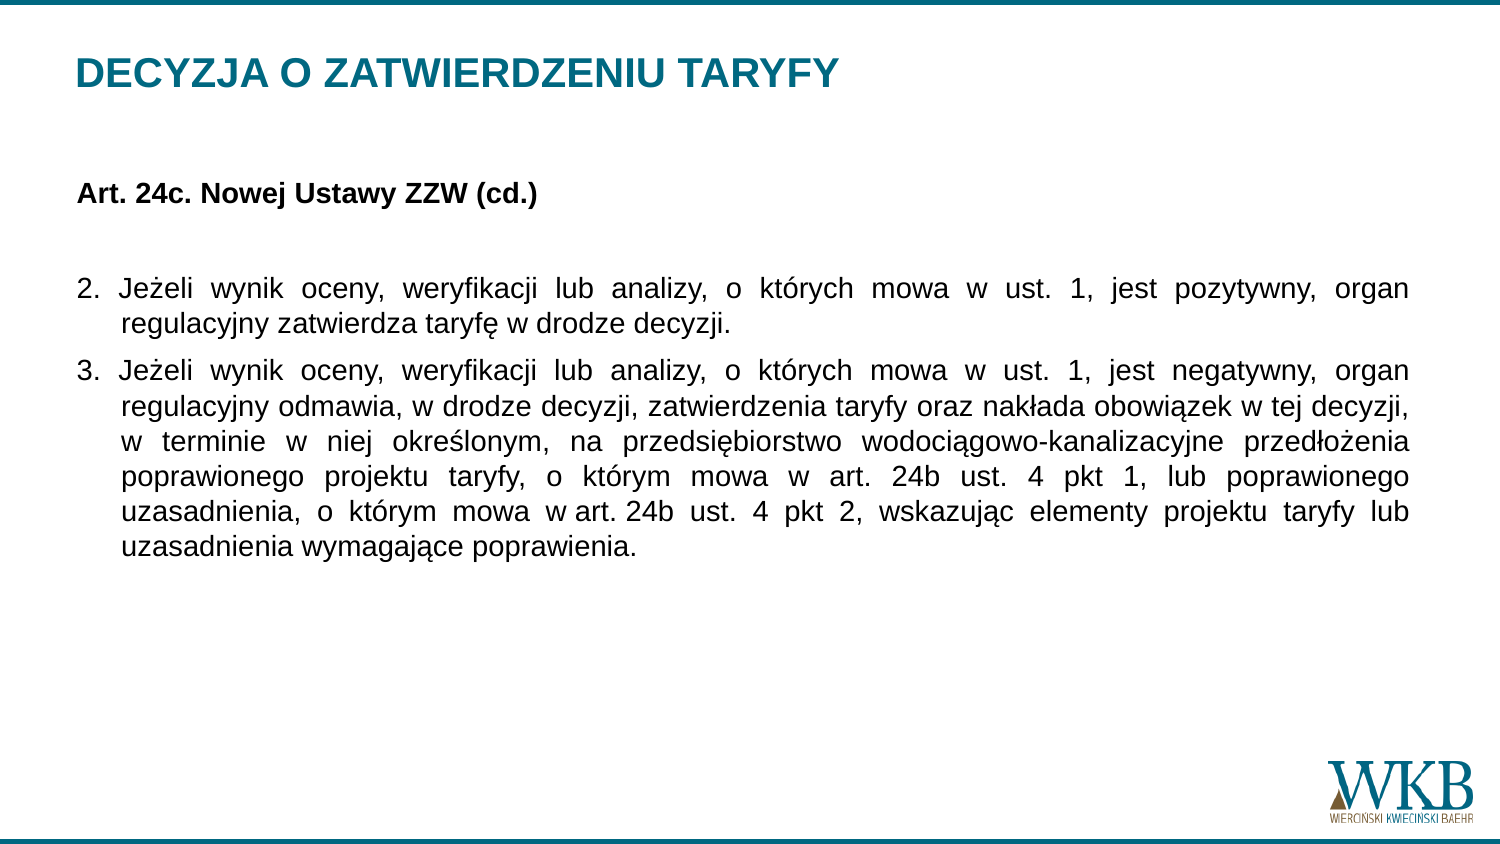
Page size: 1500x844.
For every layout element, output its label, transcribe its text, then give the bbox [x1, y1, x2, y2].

picture [1464, 761, 1473, 789]
title DECYZJA O ZATWIERDZENIU TARYFY [75, 45, 1412, 151]
list Art. 24c. Nowej Ustawy ZZW (cd.) 2. Jeżeli wynik oceny, weryfikacji lub analizy, o których mowa w ust. 1, jest pozytywny, organ regulacyjny zatwierdza taryfę w drodze decyzji. 3. Jeżeli wynik oceny, weryfikacji lub analizy, o których mowa w ust. 1, jest negatywny, organ regulacyjny odmawia, w drodze decyzji, zatwierdzenia taryfy oraz nakłada obowiązek w tej decyzji, w terminie w niej określonym, na przedsiębiorstwo wodociągowo-kanalizacyjne przedłożenia poprawionego projektu taryfy, o którym mowa w art. 24b ust. 4 pkt 1, lub poprawionego uzasadnienia, o którym mowa w art. 24b ust. 4 pkt 2, wskazując elementy projektu taryfy lub uzasadnienia wymagające poprawienia. [76, 173, 1412, 750]
picture [1370, 761, 1389, 796]
picture [1408, 761, 1425, 784]
picture [1450, 764, 1464, 782]
picture [1417, 761, 1443, 806]
picture [1450, 786, 1466, 807]
picture [1341, 761, 1361, 797]
picture [1328, 764, 1473, 823]
